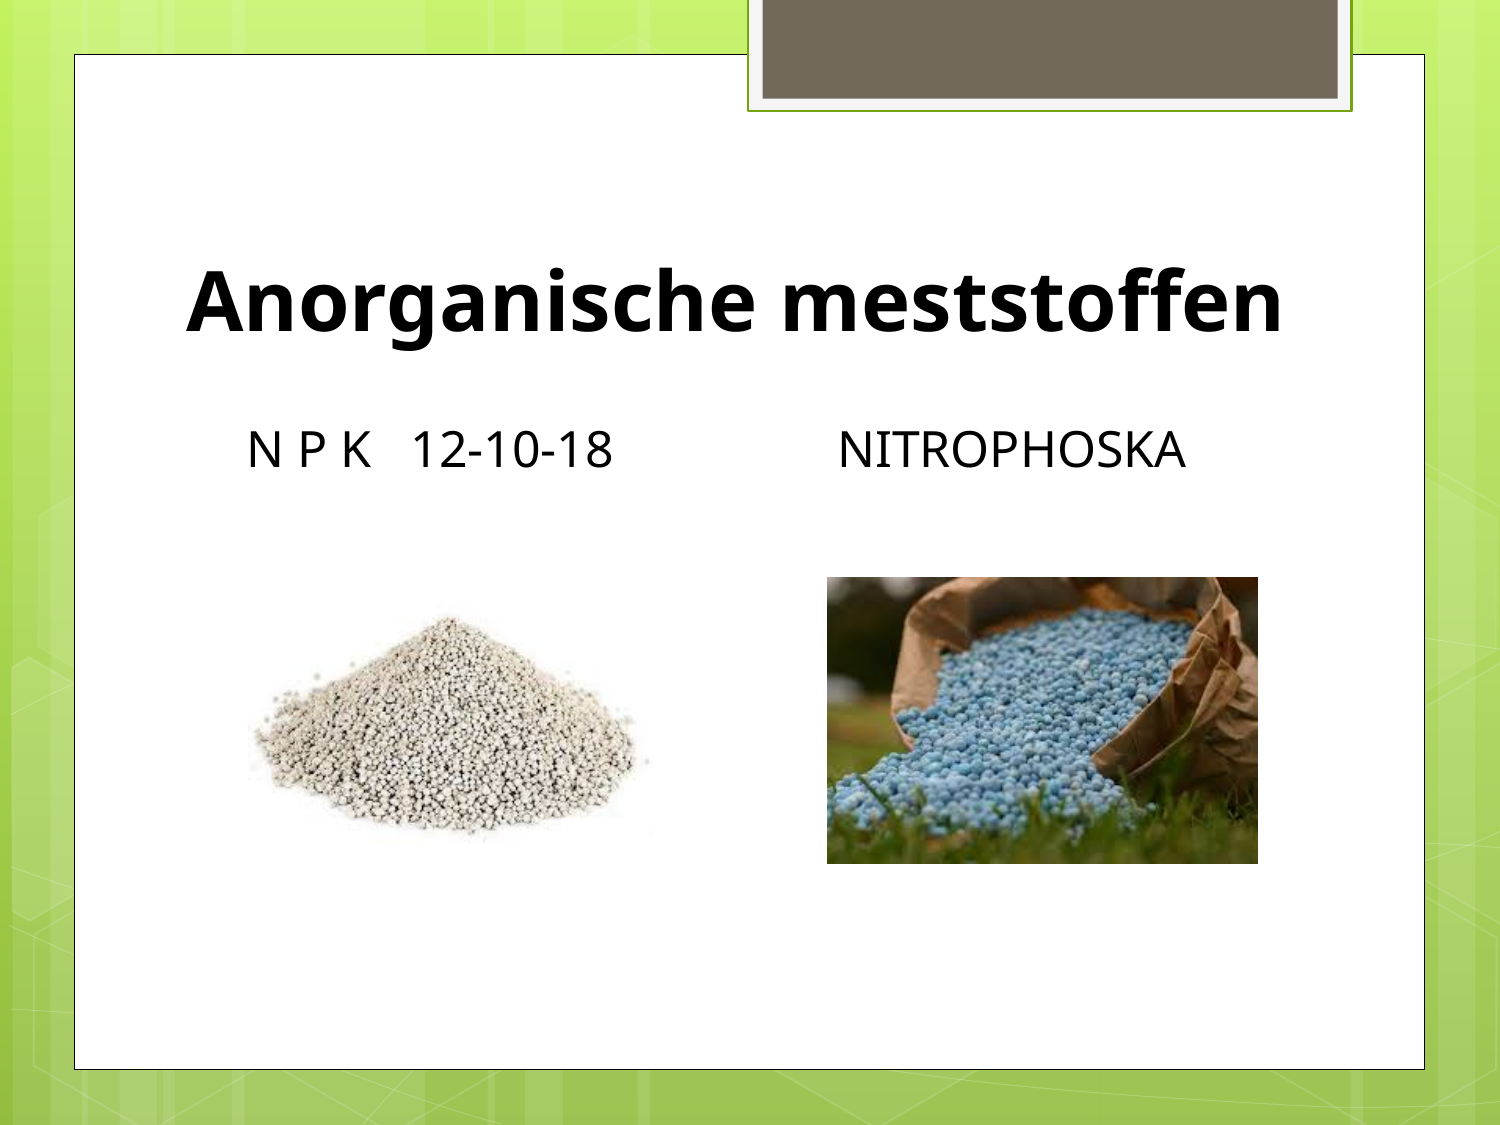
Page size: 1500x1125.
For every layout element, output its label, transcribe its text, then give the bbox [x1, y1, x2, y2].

title Anorganische meststoffen [171, 168, 1324, 357]
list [248, 567, 654, 874]
list NITROPHOSKA [822, 379, 1324, 485]
list N P K 12-10-18 [231, 379, 734, 485]
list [827, 577, 1258, 864]
